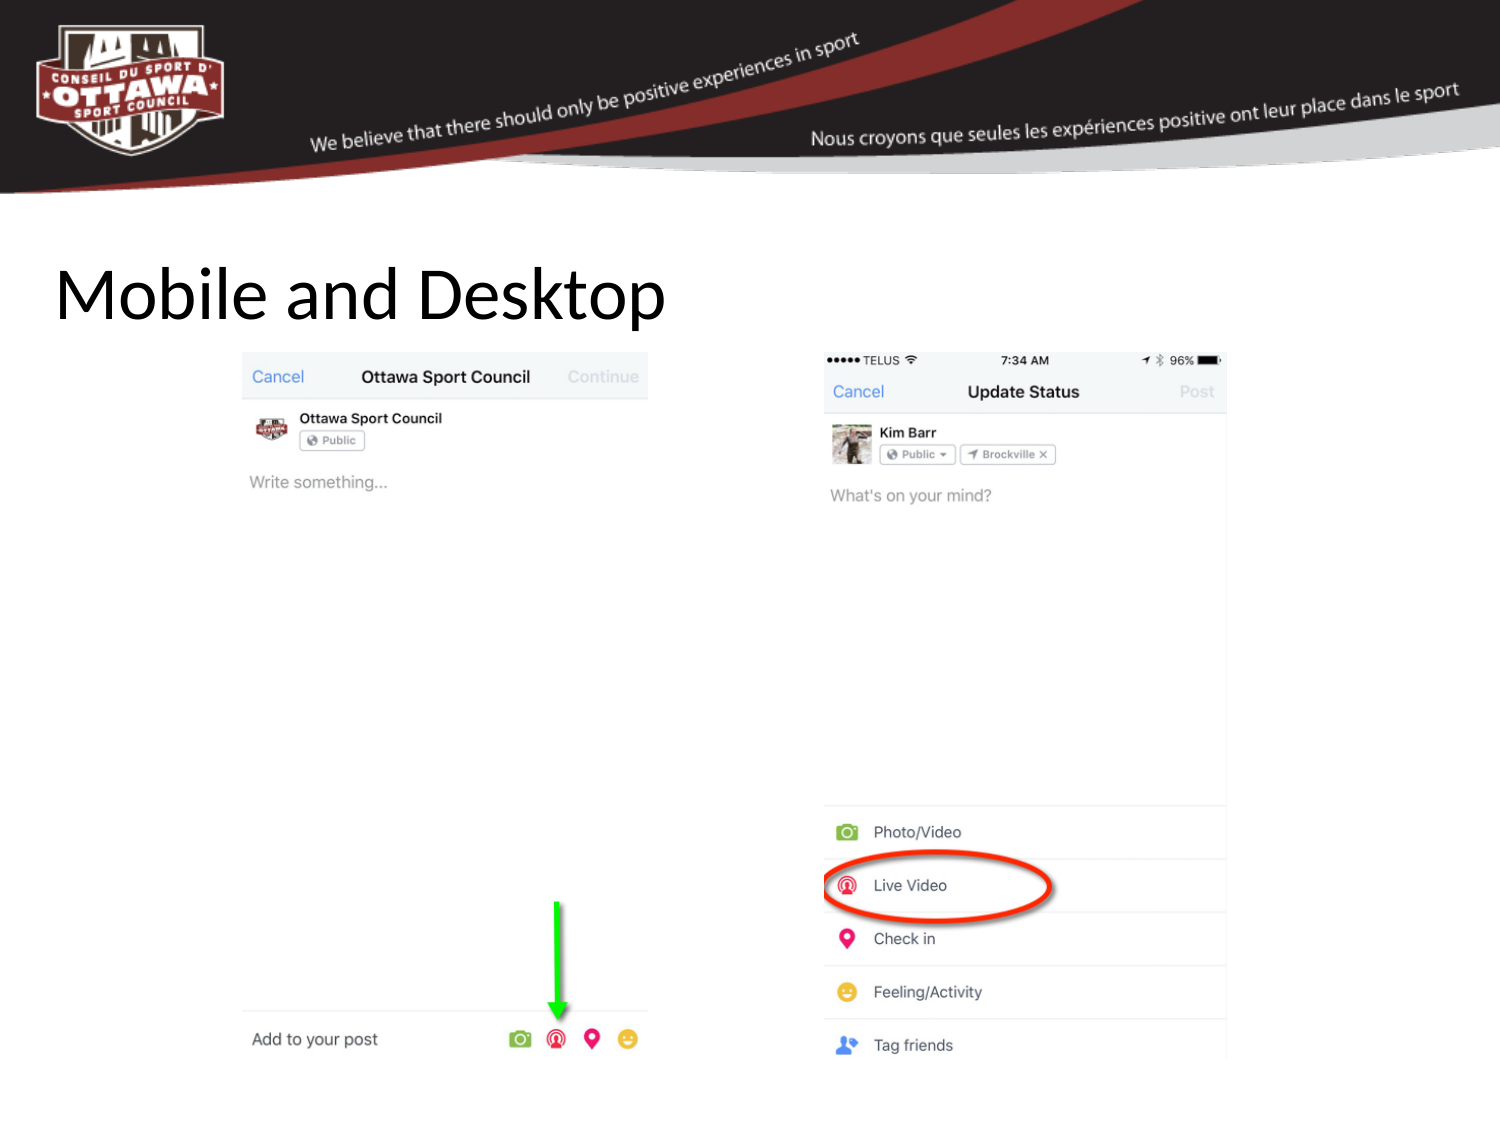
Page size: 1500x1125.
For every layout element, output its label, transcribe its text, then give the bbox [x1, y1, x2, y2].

title Mobile and Desktop [53, 243, 1405, 388]
picture [0, 0, 1500, 1125]
